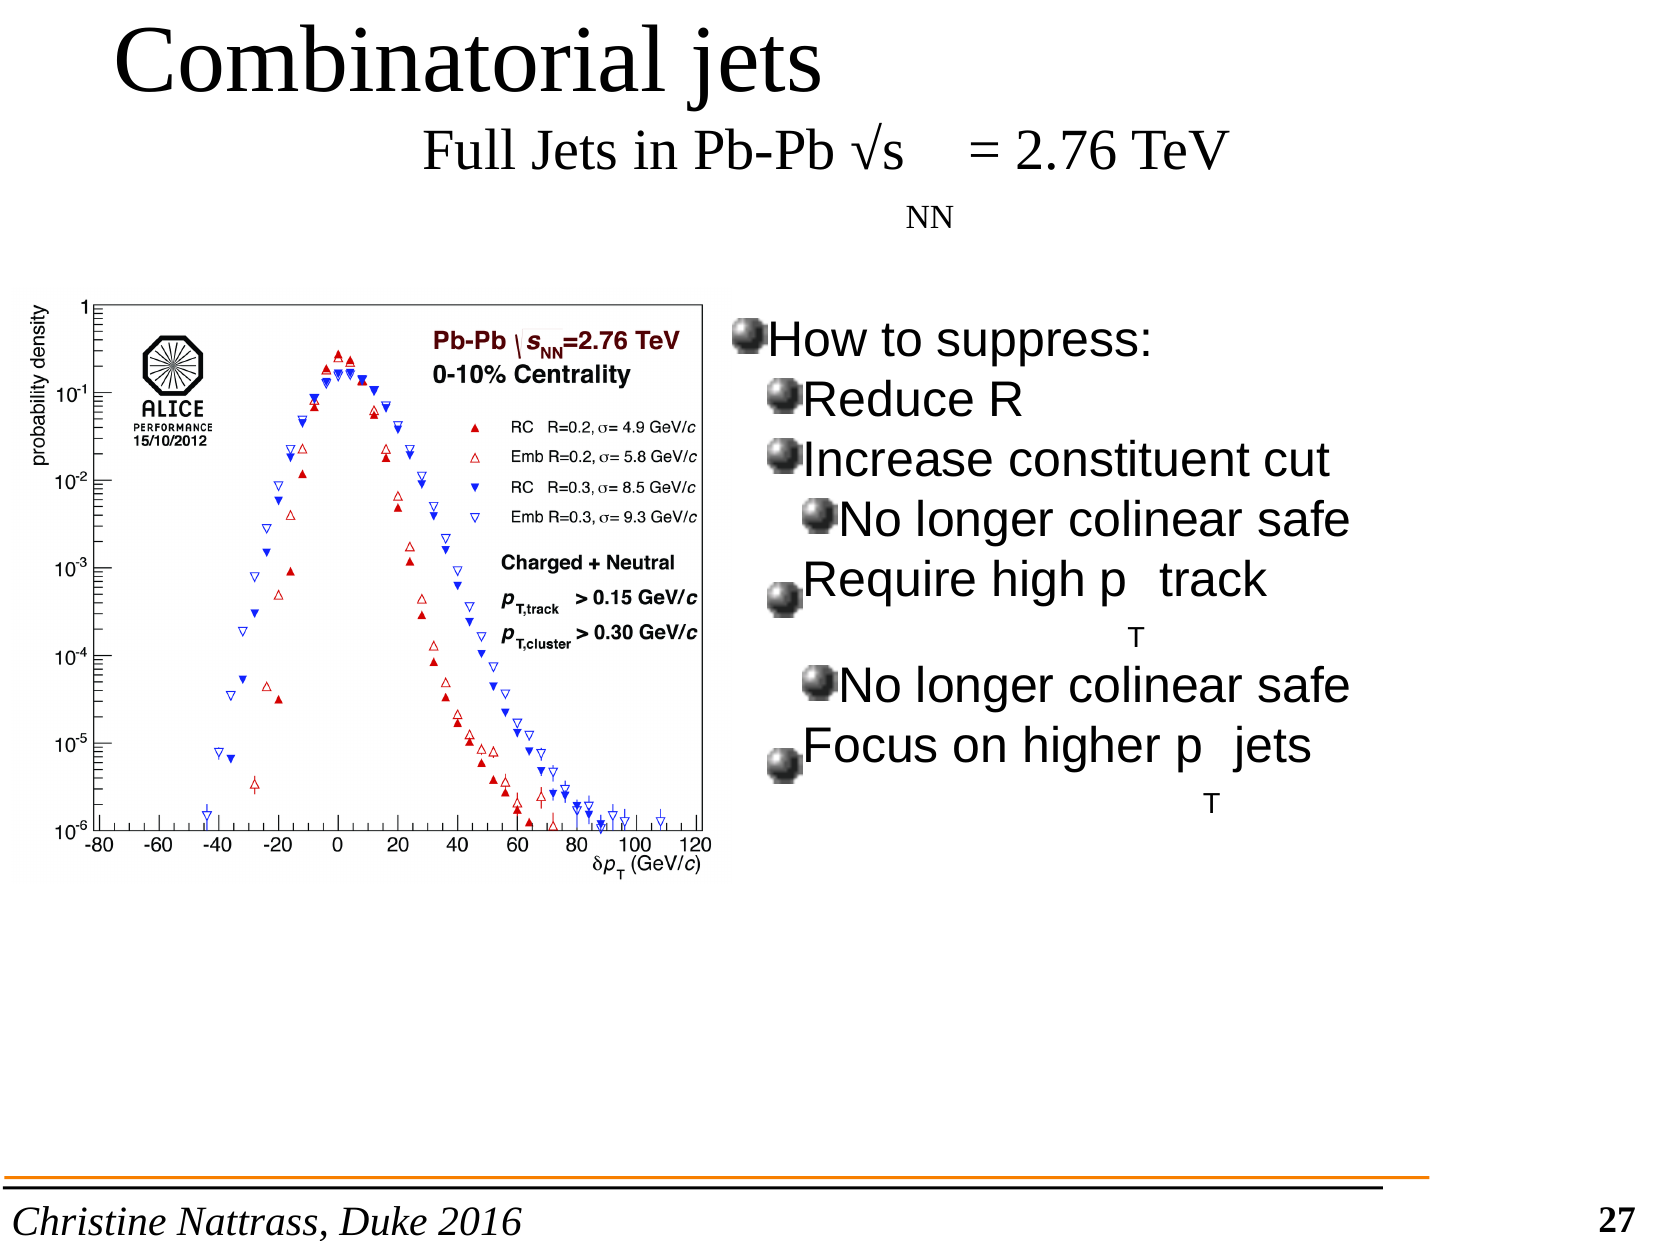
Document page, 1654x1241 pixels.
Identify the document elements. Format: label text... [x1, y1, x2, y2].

picture [767, 748, 803, 784]
picture [767, 582, 803, 618]
picture [11, 287, 768, 884]
picture [767, 378, 803, 414]
picture [767, 438, 803, 474]
text_box Combinatorial jets Full Jets in Pb-Pb √sNN = 2.76 TeV [99, 54, 1553, 243]
picture [802, 665, 838, 701]
text_box How to suppress: Reduce R Increase constituent cut No longer colinear safe Require high pT track No longer colinear safe Focus on higher pT jets [717, 299, 1653, 1201]
picture [802, 498, 838, 534]
